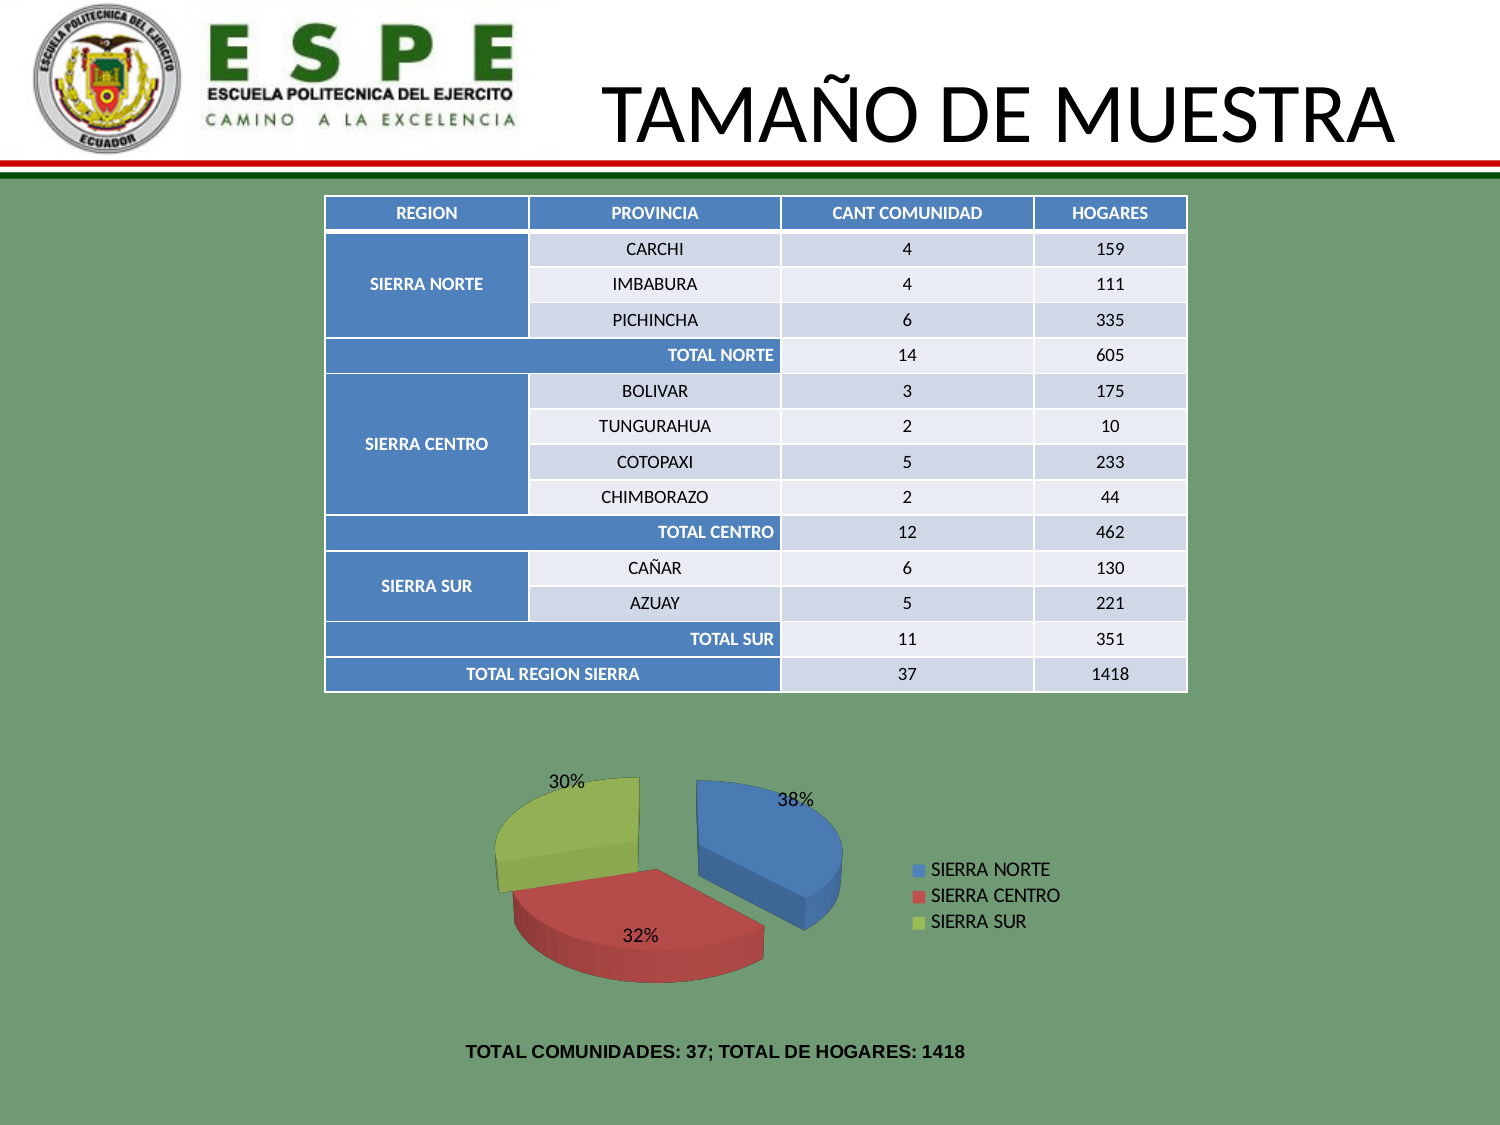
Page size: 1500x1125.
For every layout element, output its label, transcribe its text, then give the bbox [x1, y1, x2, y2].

table_cell 111 [1035, 268, 1186, 302]
table_cell 159 [1035, 234, 1186, 266]
table_cell 4 [782, 234, 1033, 266]
table_cell SIERRA CENTRO [326, 374, 528, 514]
table_header REGION [326, 197, 528, 229]
table_cell TOTAL SUR [326, 622, 780, 656]
table_cell 11 [782, 622, 1033, 656]
table_cell IMBABURA [530, 268, 780, 302]
table_cell 130 [1035, 552, 1186, 585]
table_cell 605 [1035, 339, 1186, 373]
table_cell CARCHI [530, 234, 780, 266]
table_cell 4 [782, 268, 1033, 302]
table_cell 5 [782, 445, 1033, 479]
table_cell TUNGURAHUA [530, 410, 780, 443]
table_cell 221 [1035, 587, 1186, 621]
table_cell SIERRA NORTE [326, 234, 528, 337]
table_cell 335 [1035, 303, 1186, 337]
table_cell 233 [1035, 445, 1186, 479]
table_cell 10 [1035, 410, 1186, 443]
table_cell 3 [782, 374, 1033, 408]
table_cell 12 [782, 516, 1033, 550]
table_cell TOTAL NORTE [326, 339, 780, 373]
table_cell 44 [1035, 481, 1186, 514]
title TAMAÑO DE MUESTRA [572, 45, 1425, 173]
table_cell 1418 [1035, 658, 1186, 691]
chart [418, 703, 1081, 1091]
table_cell 175 [1035, 374, 1186, 408]
table_header PROVINCIA [530, 197, 780, 229]
table_cell CHIMBORAZO [530, 481, 780, 514]
table_cell AZUAY [530, 587, 780, 621]
table_cell 2 [782, 410, 1033, 443]
table_cell TOTAL CENTRO [326, 516, 780, 550]
table_cell 5 [782, 587, 1033, 621]
picture [0, 0, 561, 158]
table_cell COTOPAXI [530, 445, 780, 479]
table_cell 2 [782, 481, 1033, 514]
table_cell BOLIVAR [530, 374, 780, 408]
table_cell 6 [782, 303, 1033, 337]
table_cell 462 [1035, 516, 1186, 550]
table_cell SIERRA SUR [326, 552, 528, 621]
table_cell PICHINCHA [530, 303, 780, 337]
table_cell 6 [782, 552, 1033, 585]
table_header HOGARES [1035, 197, 1186, 229]
table_cell 37 [782, 658, 1033, 691]
table_cell CAÑAR [530, 552, 780, 585]
table_cell 351 [1035, 622, 1186, 656]
table_cell 14 [782, 339, 1033, 373]
table_cell TOTAL REGION SIERRA [326, 658, 780, 691]
table_header CANT COMUNIDAD [782, 197, 1033, 229]
